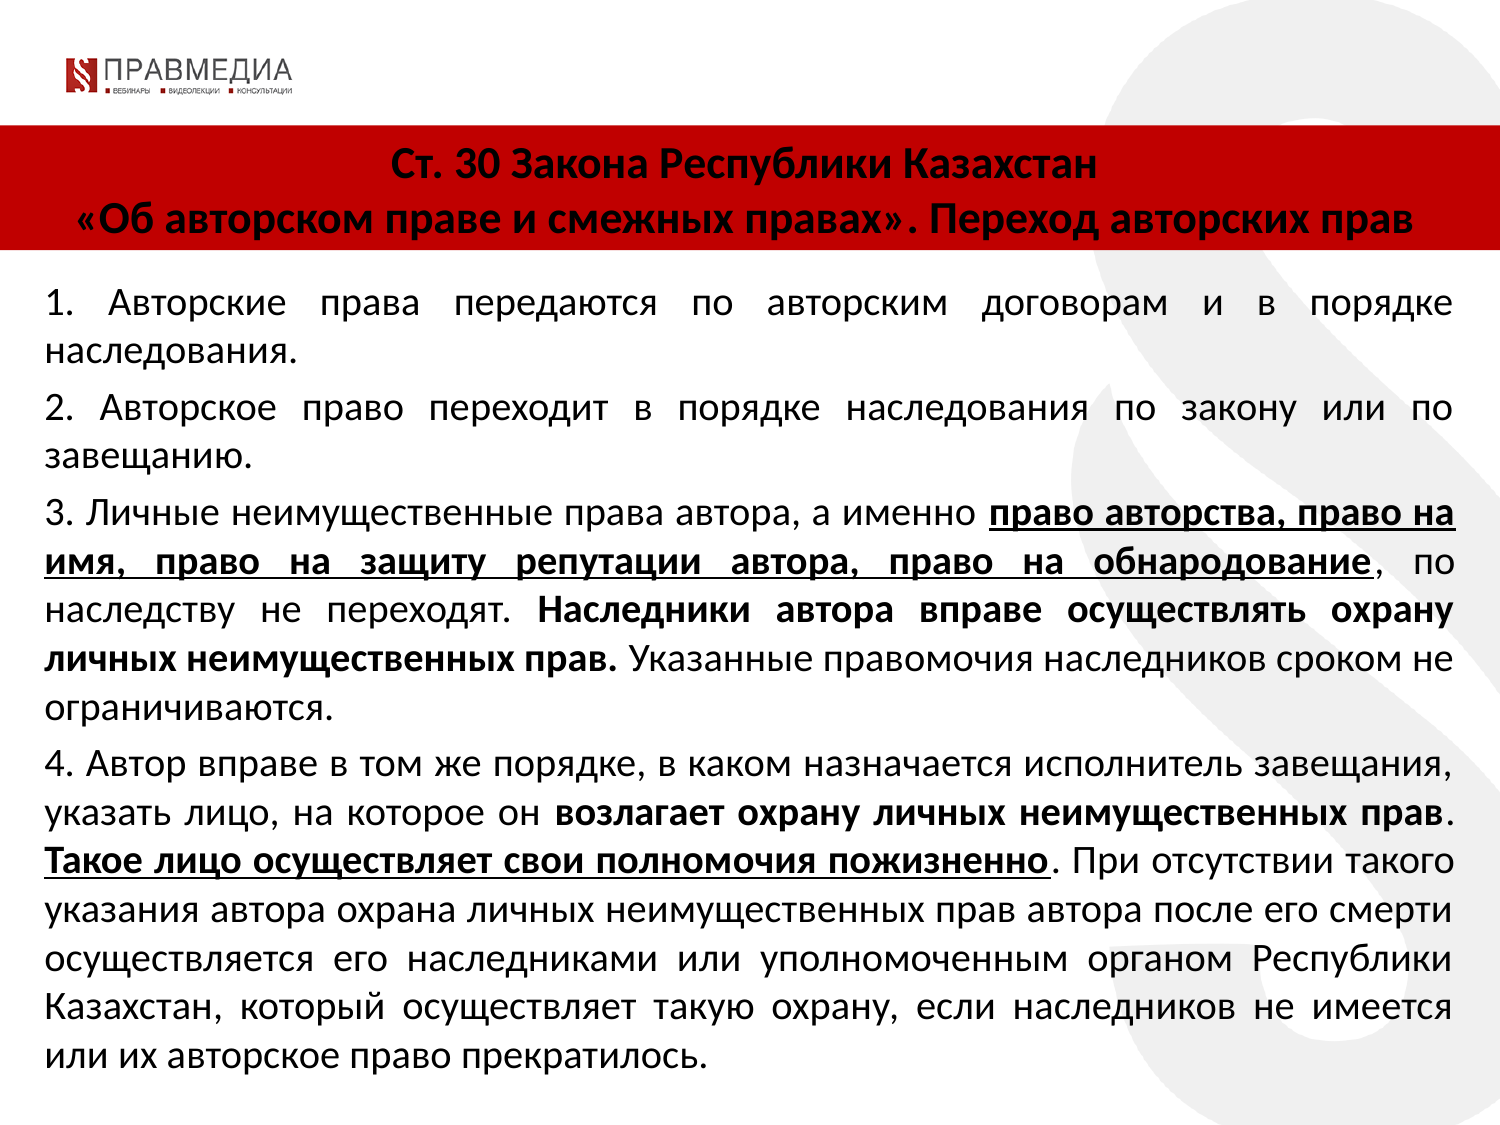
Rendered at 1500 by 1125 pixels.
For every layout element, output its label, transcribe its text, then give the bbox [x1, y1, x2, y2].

picture [0, 251, 1500, 1125]
text_box Ст. 30 Закона Республики Казахстан «Об авторском праве и смежных правах». Переход авторских прав [0, 125, 1500, 251]
picture [0, 0, 1500, 125]
subtitle 1. Авторские права передаются по авторским договорам и в порядке наследования. 2. Авторское право переходит в порядке наследования по закону или по завещанию. 3. Личные неимущественные права автора, а именно право авторства, право на имя, право на защиту репутации автора, право на обнародование, по наследству не переходят. Наследники автора вправе осуществлять охрану личных неимущественных прав. Указанные правомочия наследников сроком не ограничиваются. 4. Автор вправе в том же порядке, в каком назначается исполнитель завещания, указать лицо, на которое он возлагает охрану личных неимущественных прав. Такое лицо осуществляет свои полномочия пожизненно. При отсутствии такого указания автора охрана личных неимущественных прав автора после его смерти осуществляется его наследниками или уполномоченным органом Республики Казахстан, который осуществляет такую охрану, если наследников не имеется или их авторское право прекратилось. [29, 267, 1471, 1094]
